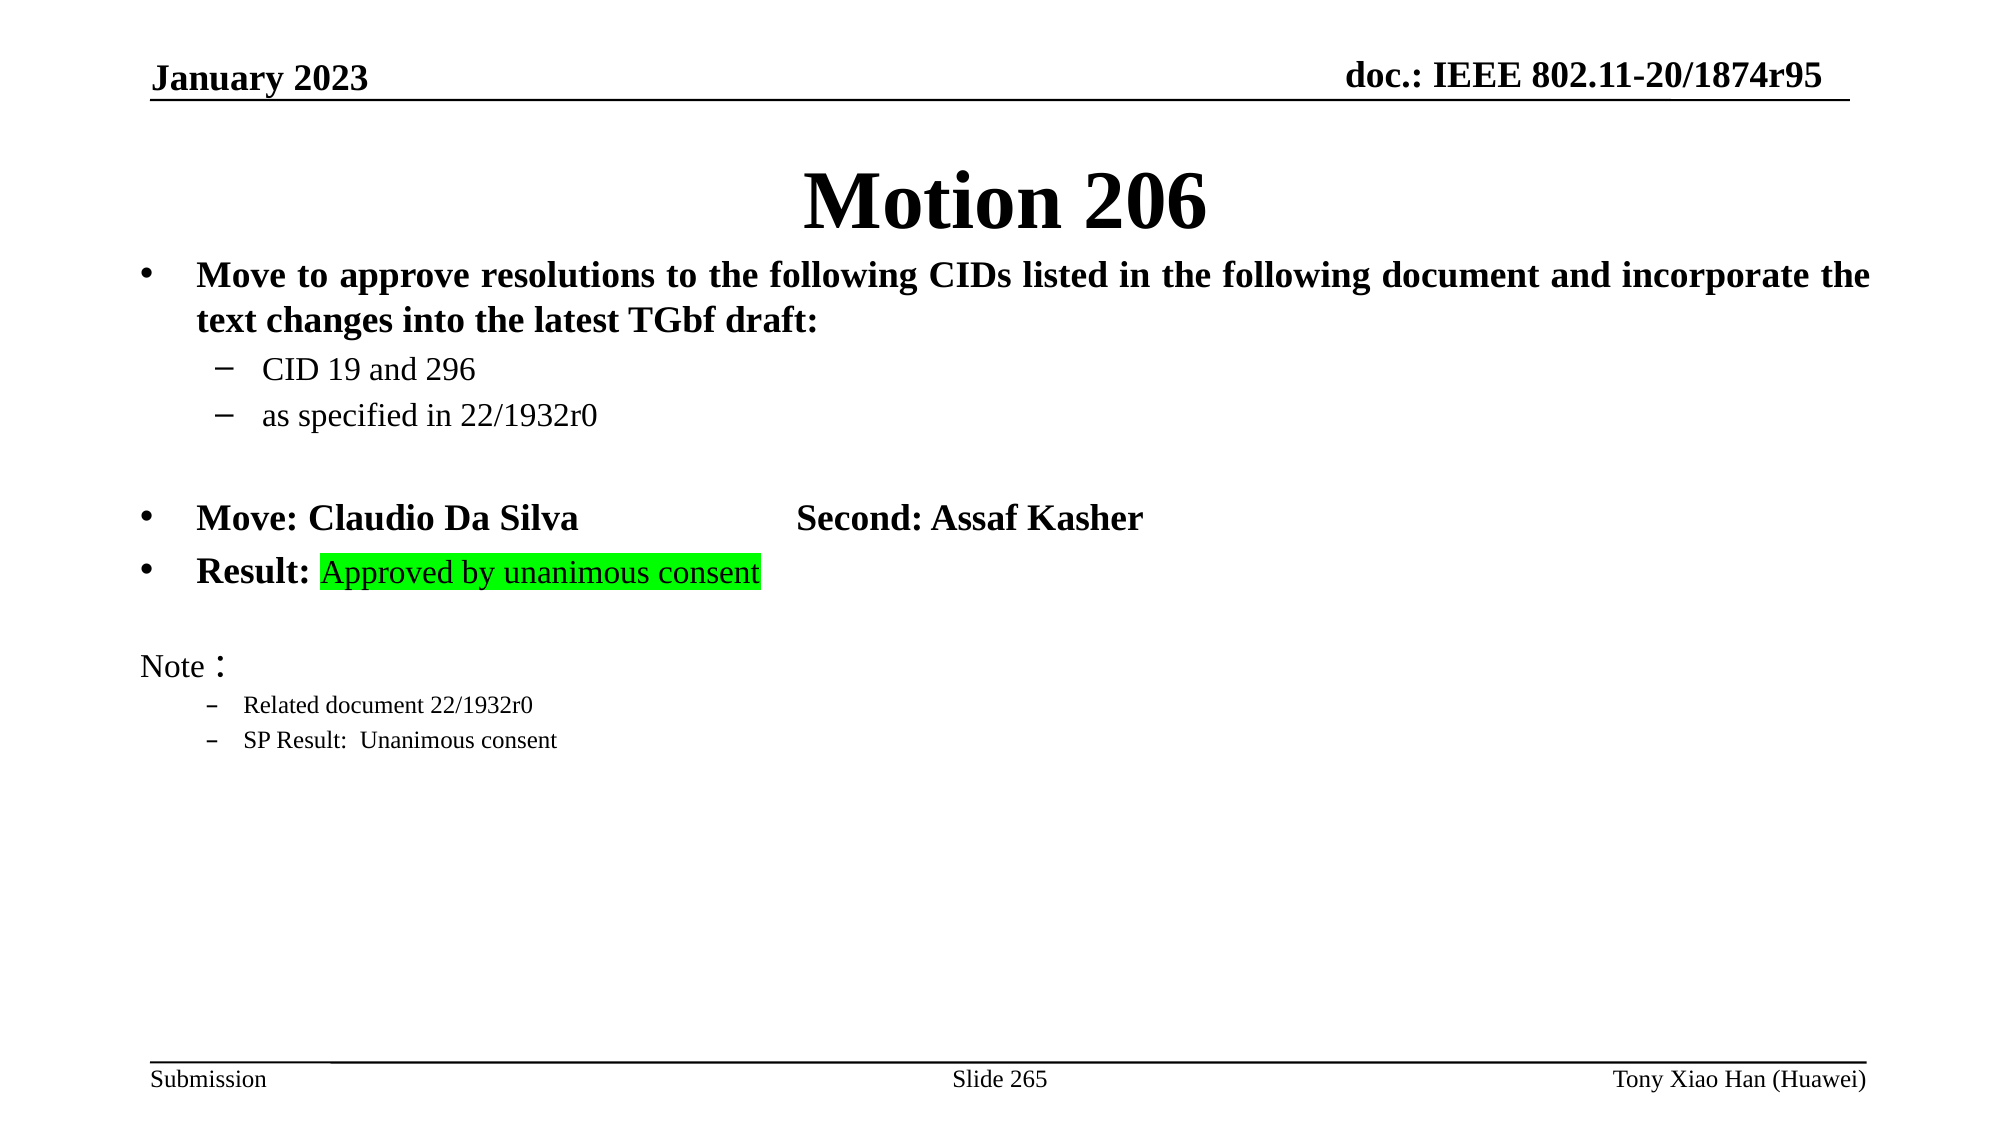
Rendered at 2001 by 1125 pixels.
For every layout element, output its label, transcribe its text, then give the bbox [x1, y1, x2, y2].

text_box Move to approve resolutions to the following CIDs listed in the following document and incorporate the text changes into the latest TGbf draft: CID 19 and 296 as specified in 22/1932r0 Move: Claudio Da Silva Second: Assaf Kasher Result: Approved by unanimous consent Note： Related document 22/1932r0 SP Result: Unanimous consent [125, 212, 1888, 900]
text_box Motion 206 [368, 137, 1644, 212]
